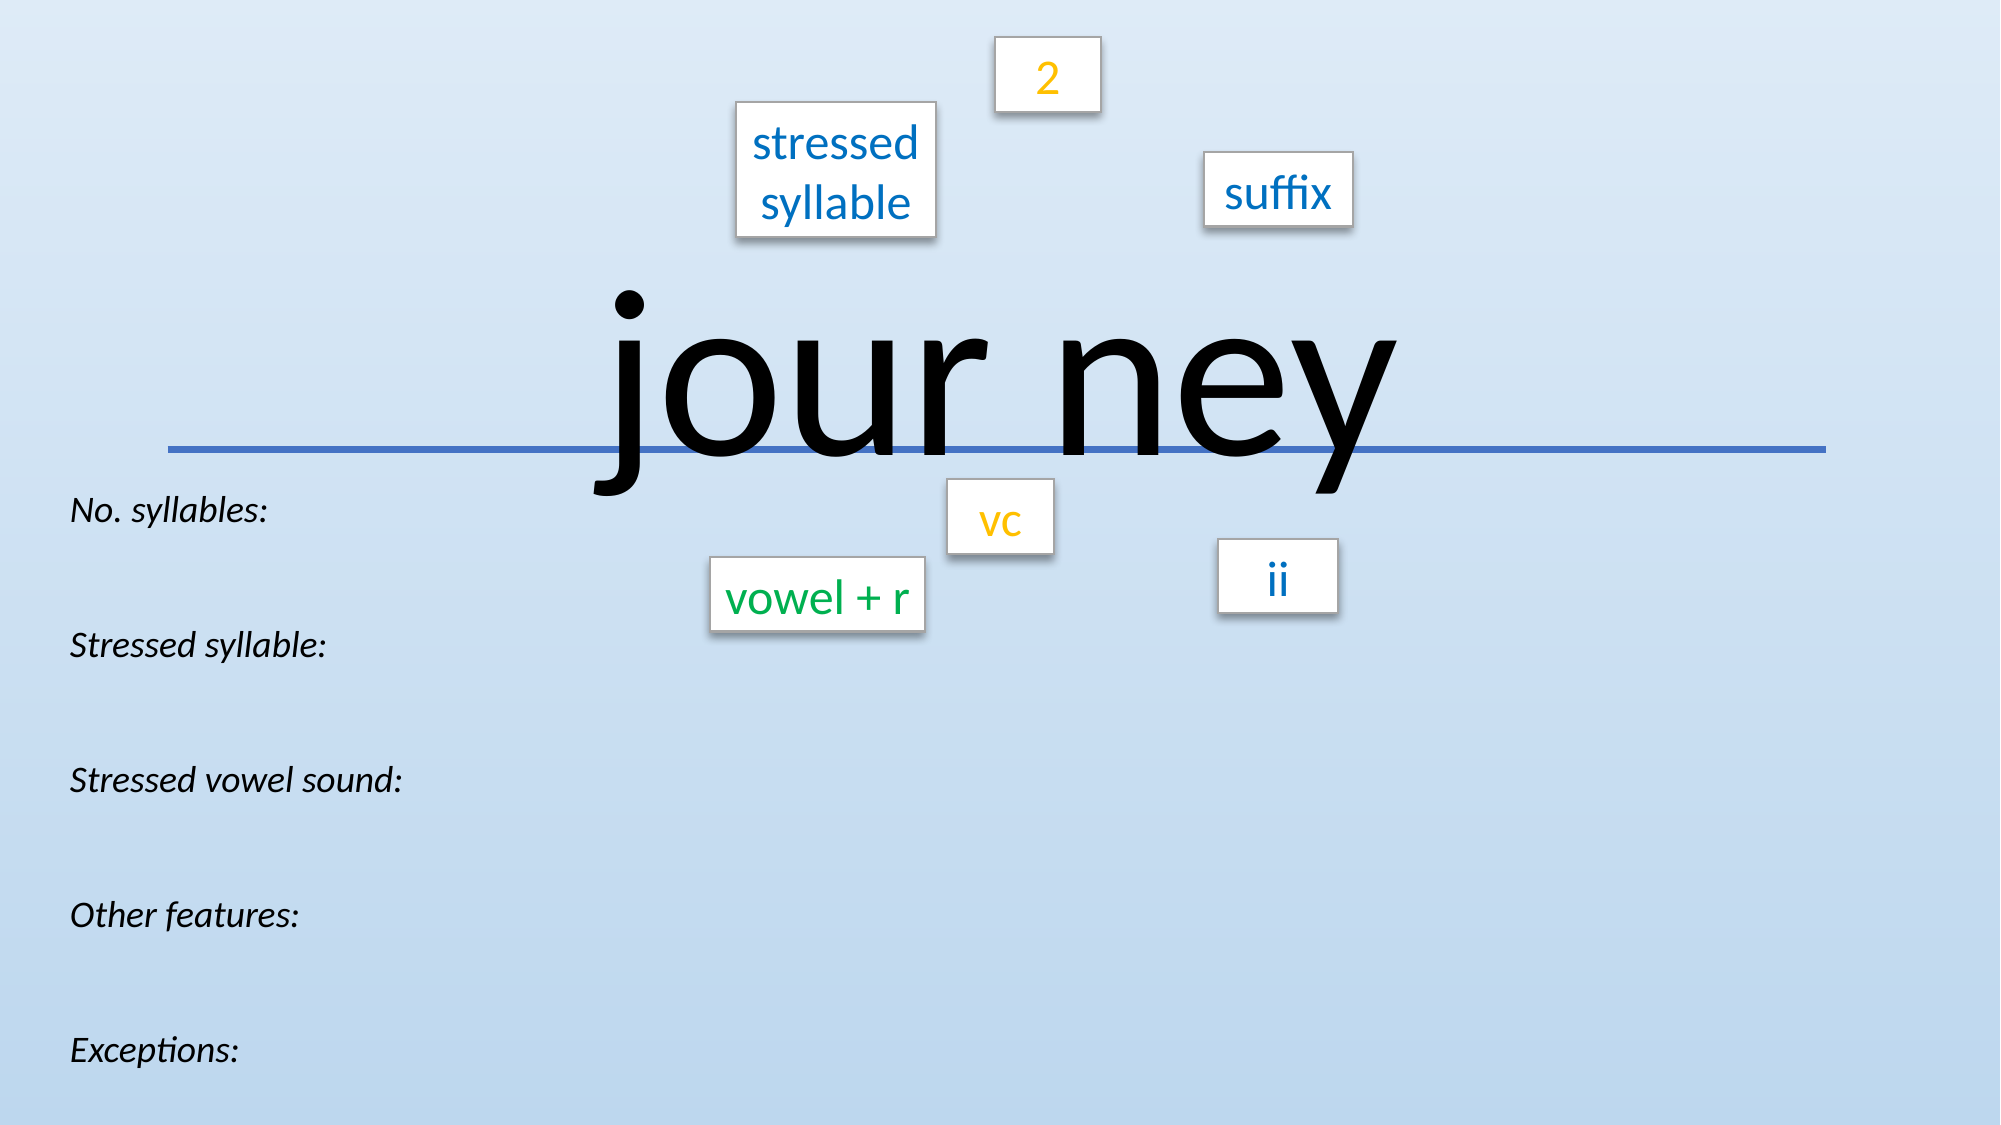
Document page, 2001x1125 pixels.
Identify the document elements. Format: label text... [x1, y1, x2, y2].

text_box suffix [1203, 151, 1354, 228]
text_box No. syllables: Stressed syllable: Stressed vowel sound: Other features: Exceptions: [55, 477, 423, 1078]
text_box stressed syllable [735, 101, 937, 208]
text_box jour ney [208, 208, 1792, 449]
text_box vc [946, 478, 1055, 555]
text_box 2 [994, 36, 1102, 113]
text_box ii [1217, 538, 1339, 614]
text_box jour ney [208, 450, 1792, 512]
text_box vowel + r [709, 556, 926, 633]
